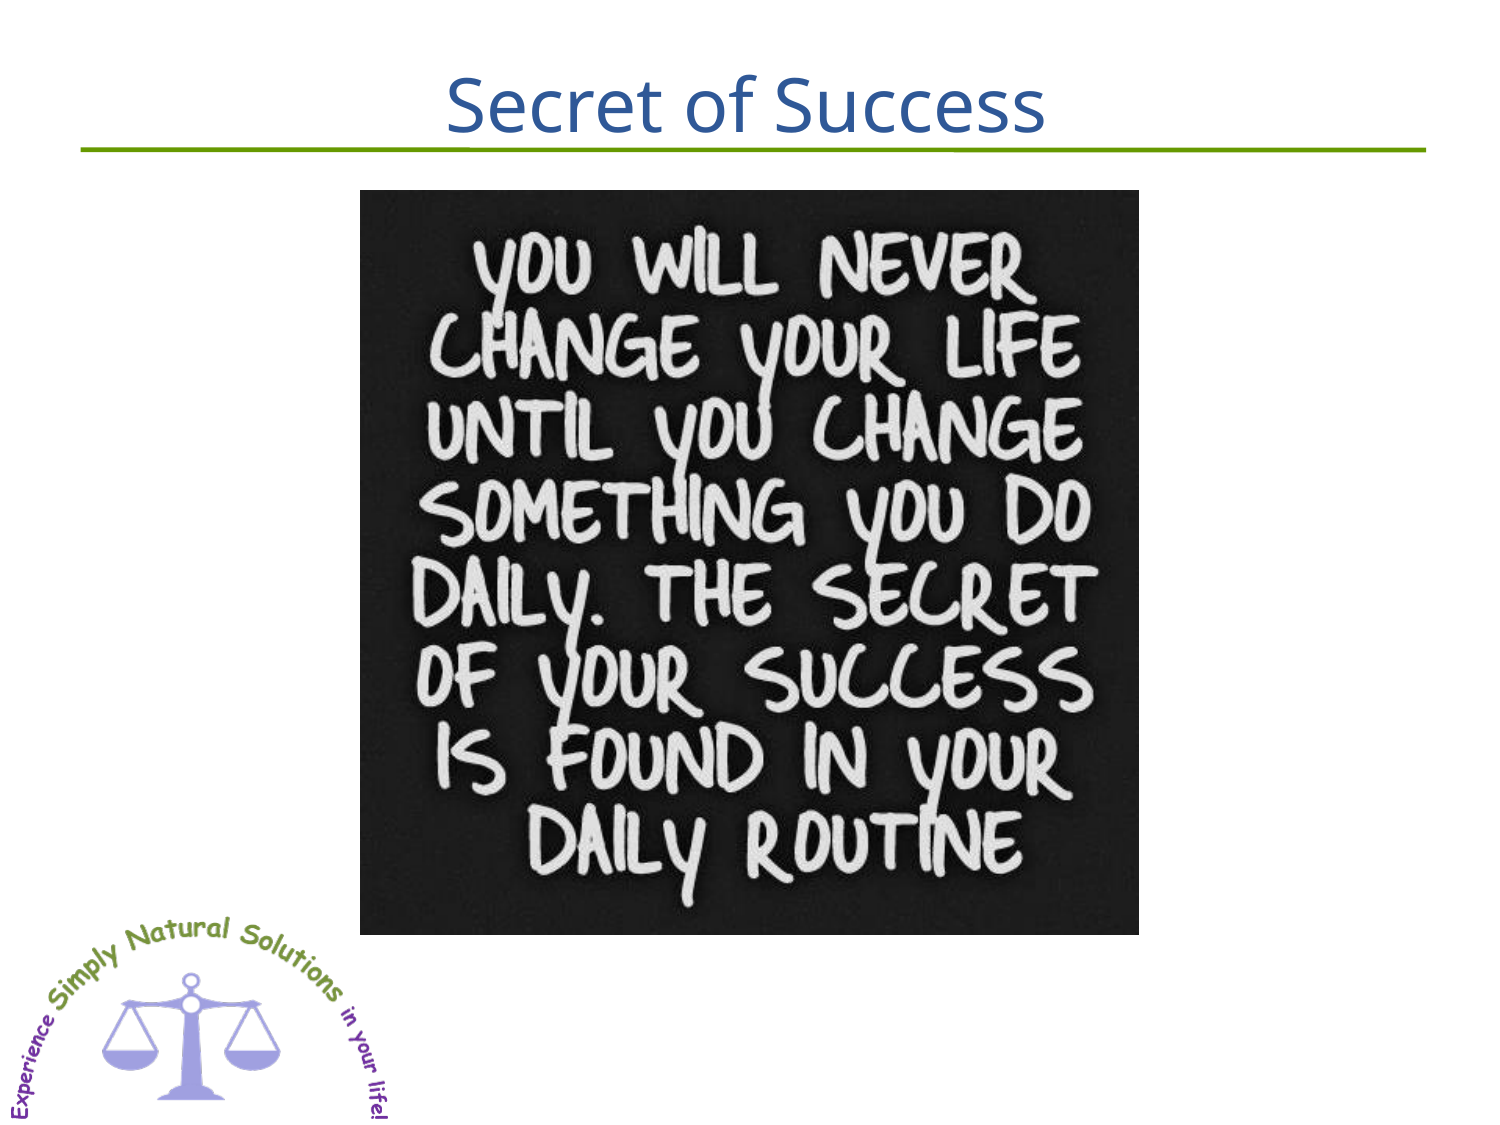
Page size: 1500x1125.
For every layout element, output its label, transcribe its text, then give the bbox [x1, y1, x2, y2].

picture [10, 190, 1140, 1125]
text_box Secret of Success [106, 49, 1388, 148]
